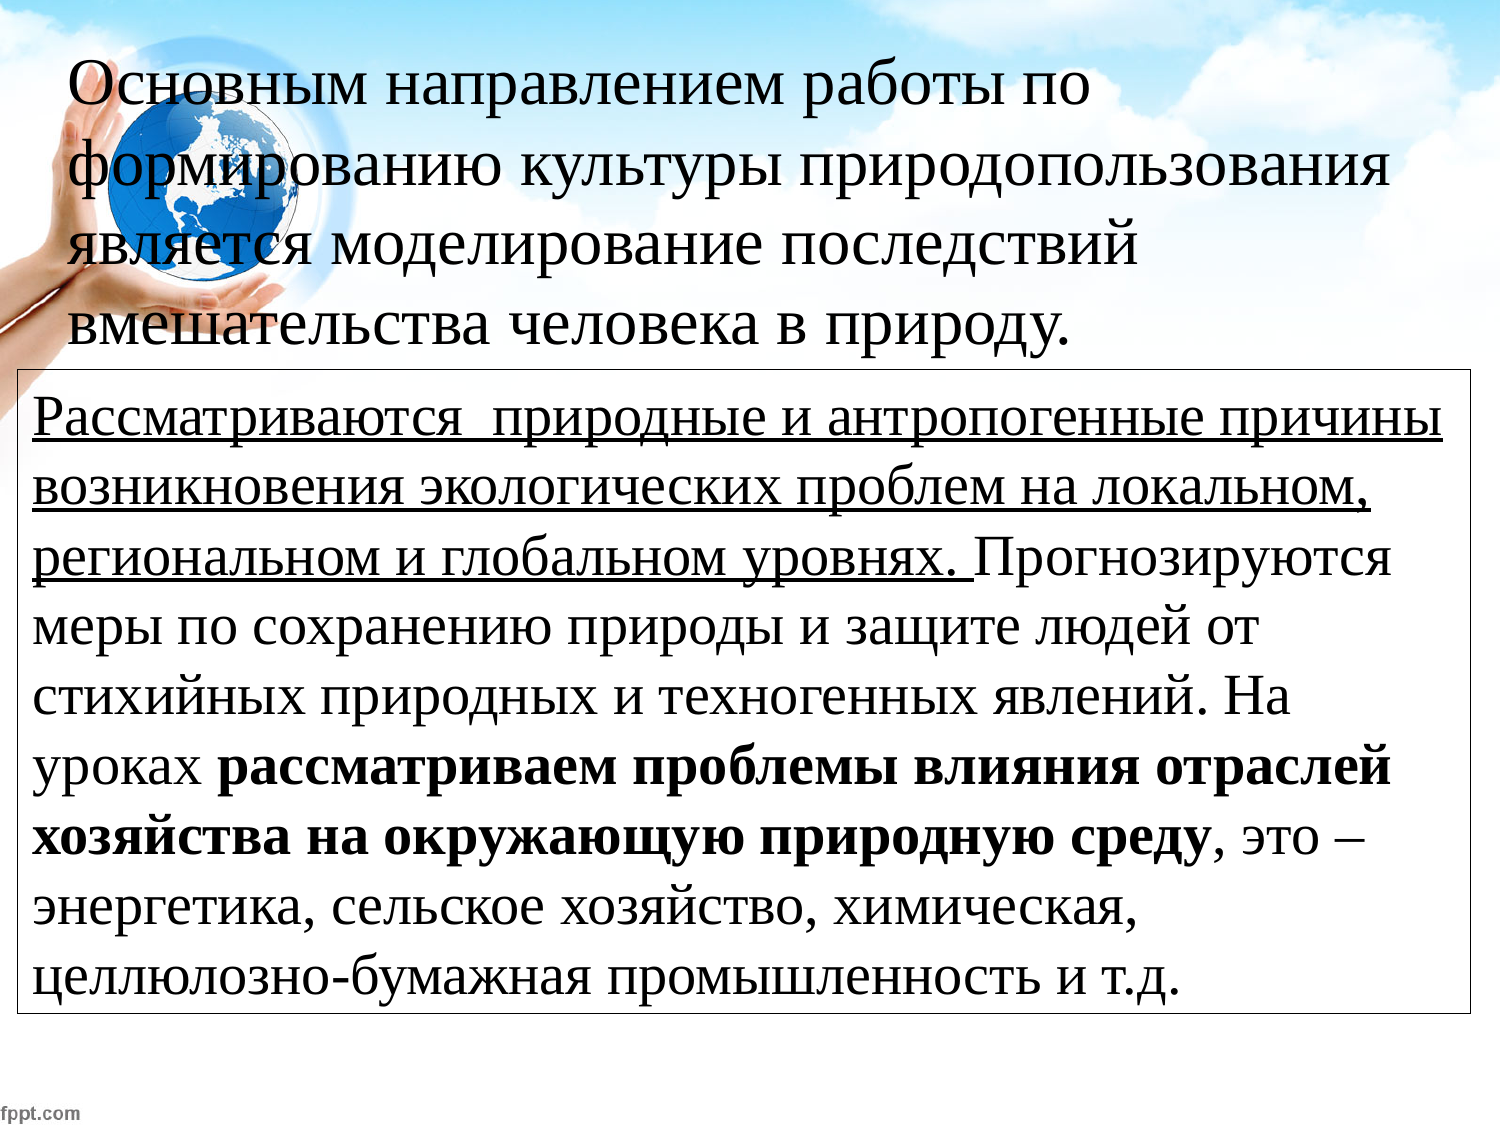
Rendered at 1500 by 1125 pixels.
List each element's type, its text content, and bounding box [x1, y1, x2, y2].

picture [0, 0, 1500, 1125]
text_box Рассматриваются природные и антропогенные причины возникновения экологических проблем на локальном, региональном и глобальном уровнях. Прогнозируются меры по сохранению природы и защите людей от стихийных природных и техногенных явлений. На уроках рассматриваем проблемы влияния отраслей хозяйства на окружающую природную среду, это – энергетика, сельское хозяйство, химическая, целлюлозно-бумажная промышленность и т.д. [17, 369, 1471, 1014]
text_box Основным направлением работы по формированию культуры природопользования является моделирование последствий вмешательства человека в природу. [53, 30, 1471, 366]
